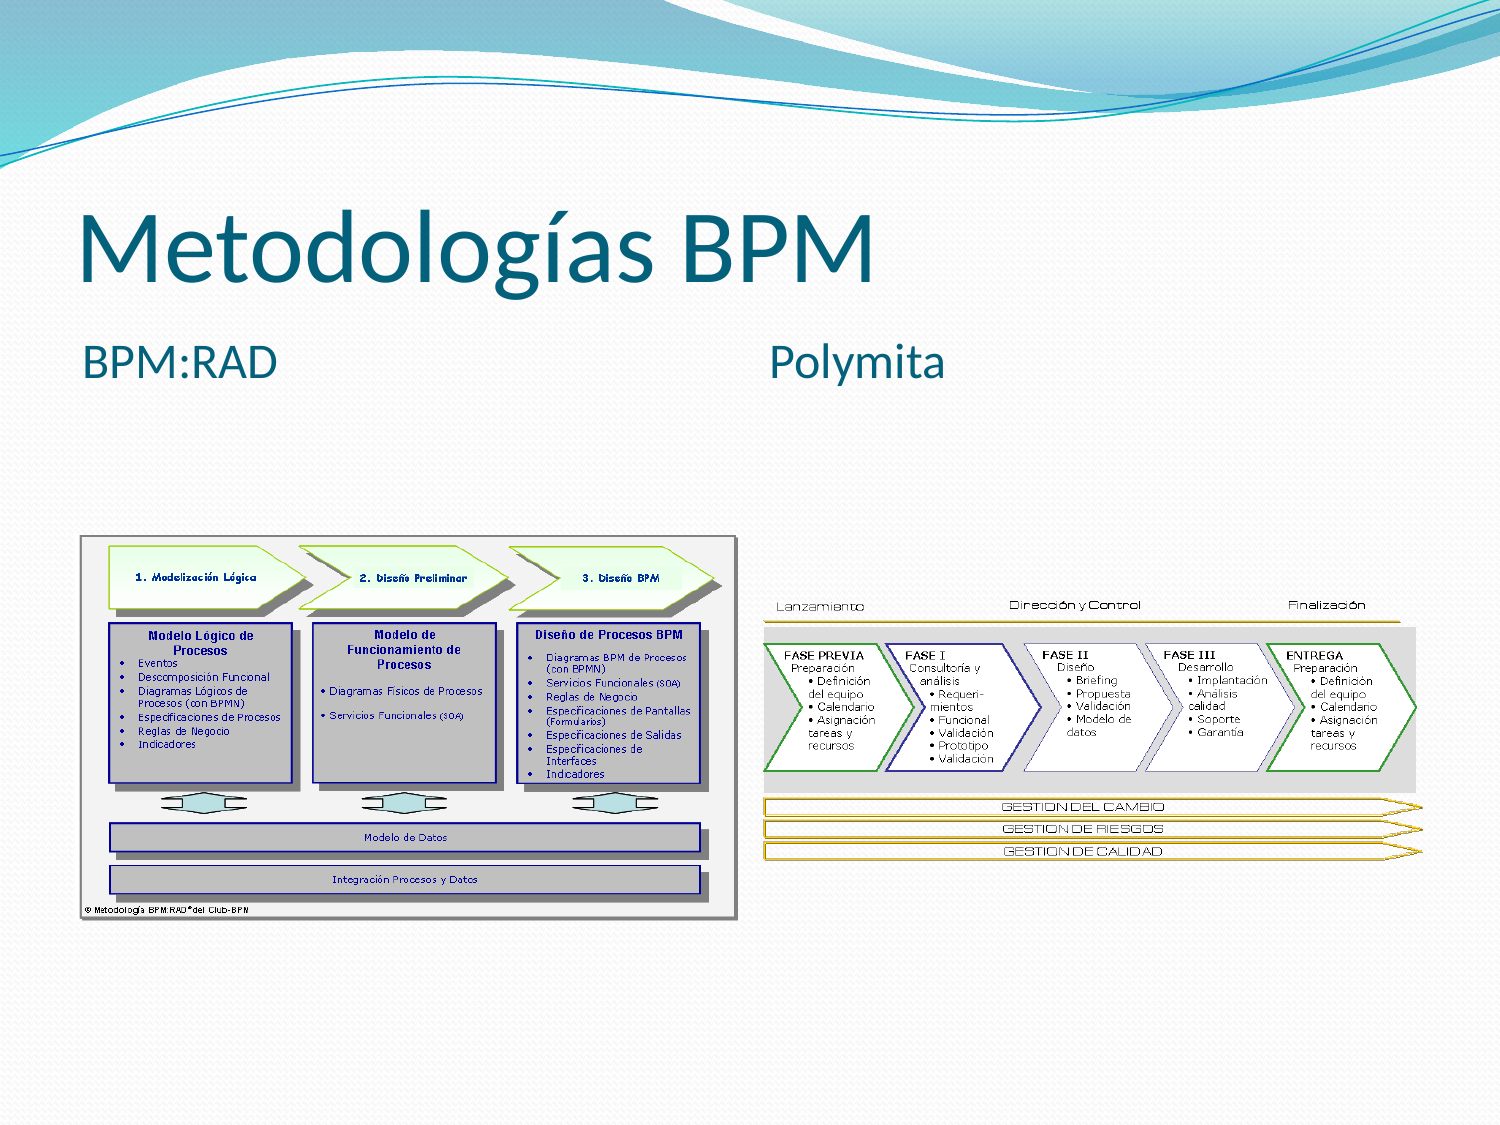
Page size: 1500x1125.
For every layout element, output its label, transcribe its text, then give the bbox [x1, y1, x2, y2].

list Polymita [761, 305, 1425, 413]
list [74, 535, 738, 921]
title Metodologías BPM [75, 115, 1425, 303]
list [761, 594, 1426, 862]
list BPM:RAD [75, 304, 738, 413]
